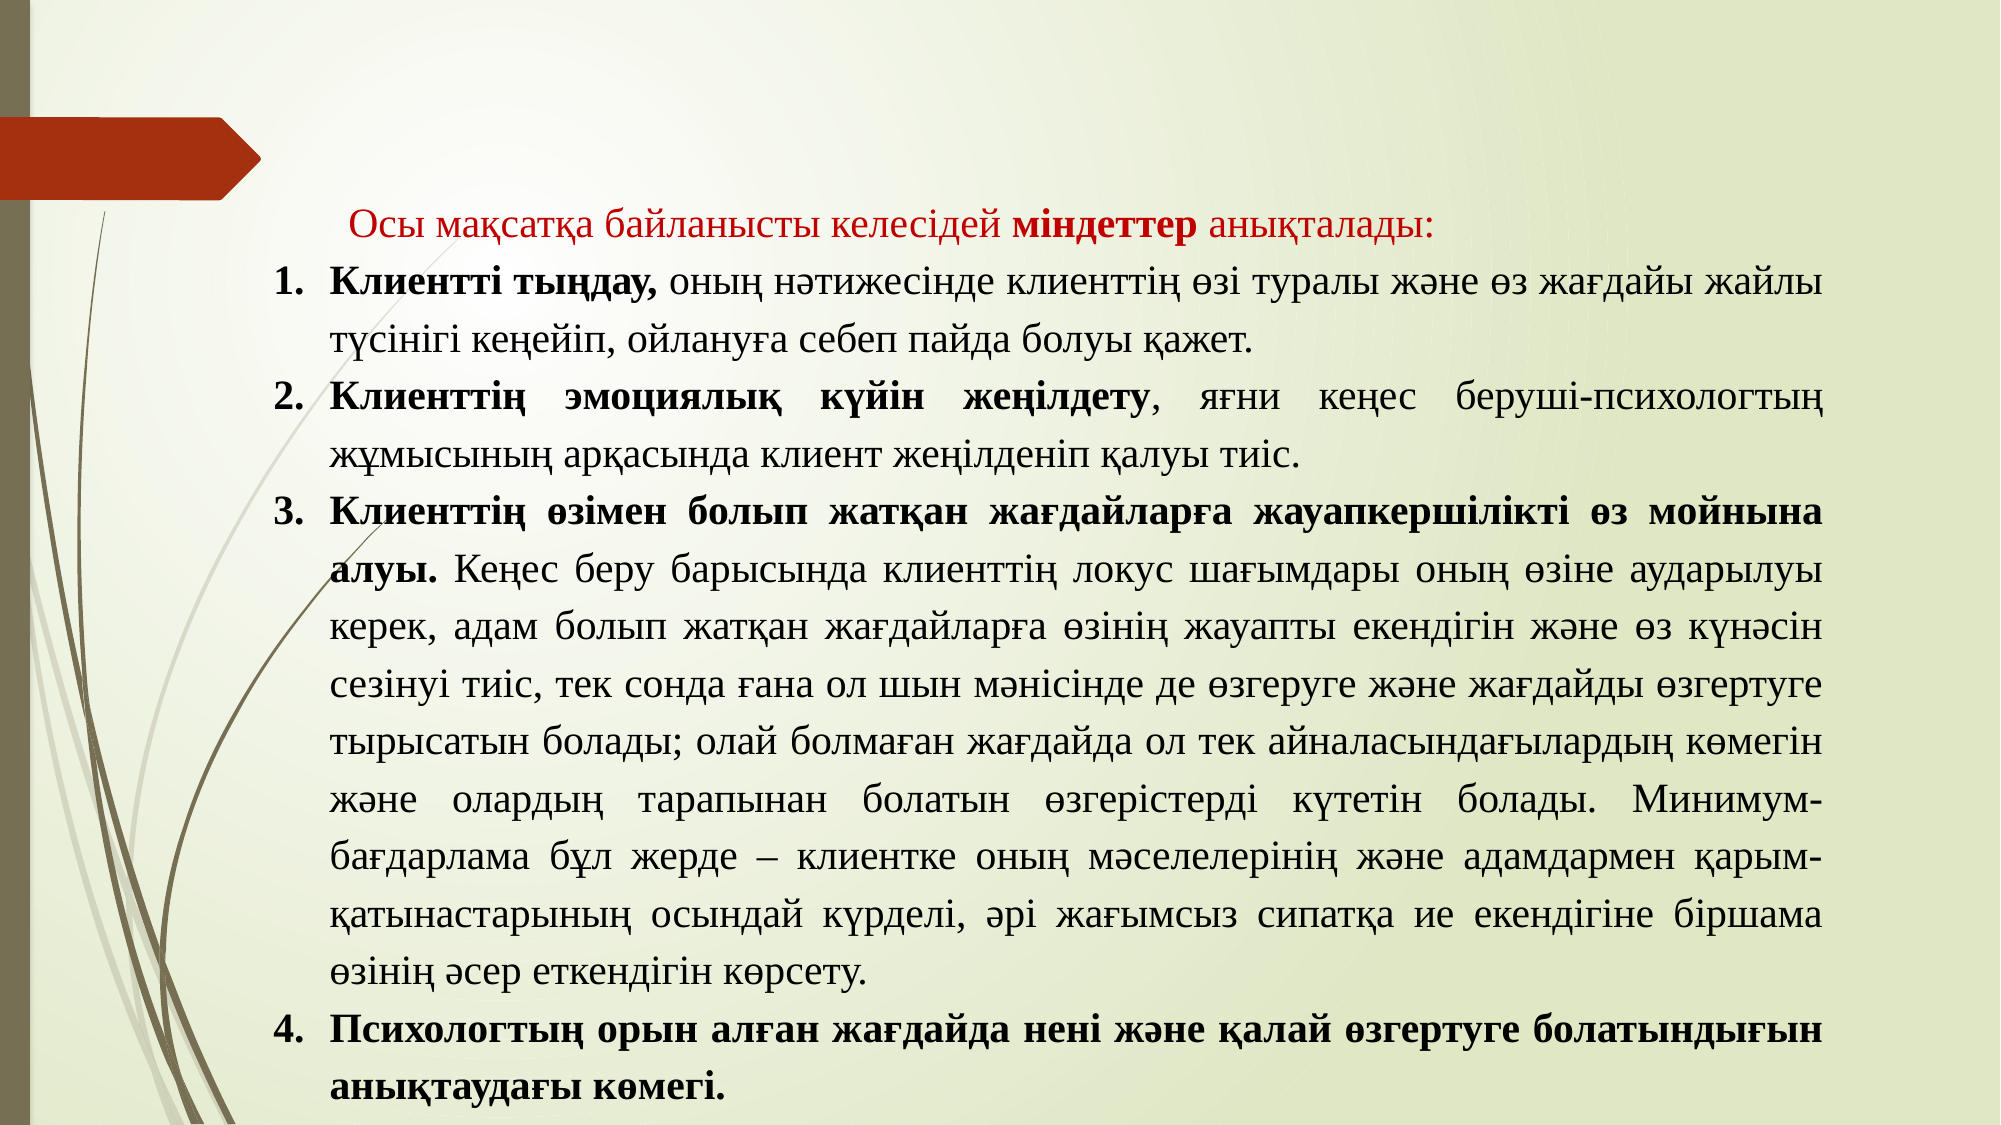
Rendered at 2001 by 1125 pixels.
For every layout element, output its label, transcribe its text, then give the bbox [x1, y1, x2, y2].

text_box Осы мақсатқа байланысты келесідей міндеттер анықталады: Клиентті тыңдау, оның нәтижесінде клиенттің өзі туралы және өз жағдайы жайлы түсінігі кеңейіп, ойлануға себеп пайда болуы қажет. Клиенттің эмоциялық күйін жеңілдету, яғни кеңес беруші-психологтың жұмысының арқасында клиент жеңілденіп қалуы тиіс. Клиенттің өзімен болып жатқан жағдайларға жауапкершілікті өз мойнына алуы. Кеңес беру барысында клиенттің локус шағымдары оның өзіне аударылуы керек, адам болып жатқан жағдайларға өзінің жауапты екендігін және өз күнәсін сезінуі тиіс, тек сонда ғана ол шын мәнісінде де өзгеруге және жағдайды өзгертуге тырысатын болады; олай болмаған жағдайда ол тек айналасындағылардың көмегін және олардың тарапынан болатын өзгерістерді күтетін болады. Минимум-бағдарлама бұл жерде – клиентке оның мәселелерінің және адамдармен қарым-қатынастарының осындай күрделі, әрі жағымсыз сипатқа ие екендігіне біршама өзінің әсер еткендігін көрсету. Психологтың орын алған жағдайда нені және қалай өзгертуге болатындығын анықтаудағы көмегі. [258, 180, 1839, 1116]
